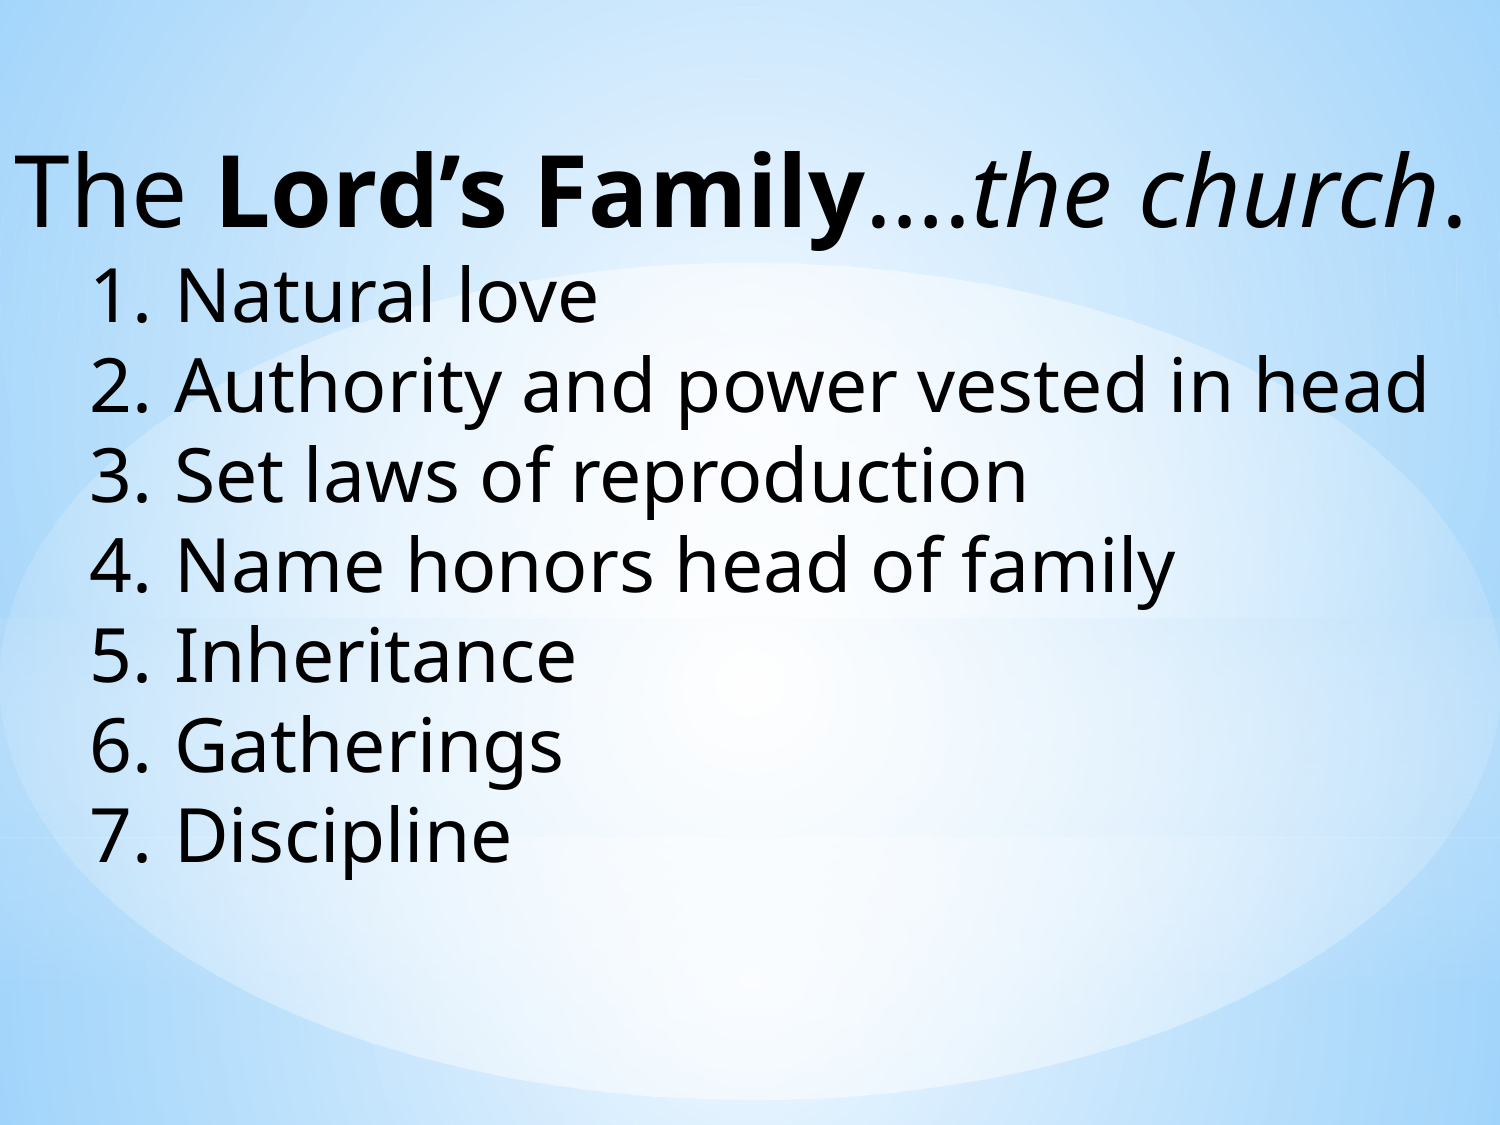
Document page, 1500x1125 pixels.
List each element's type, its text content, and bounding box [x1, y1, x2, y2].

text_box The Lord’s Family….the church. Natural love Authority and power vested in head Set laws of reproduction Name honors head of family Inheritance Gatherings Discipline [0, 0, 1500, 965]
